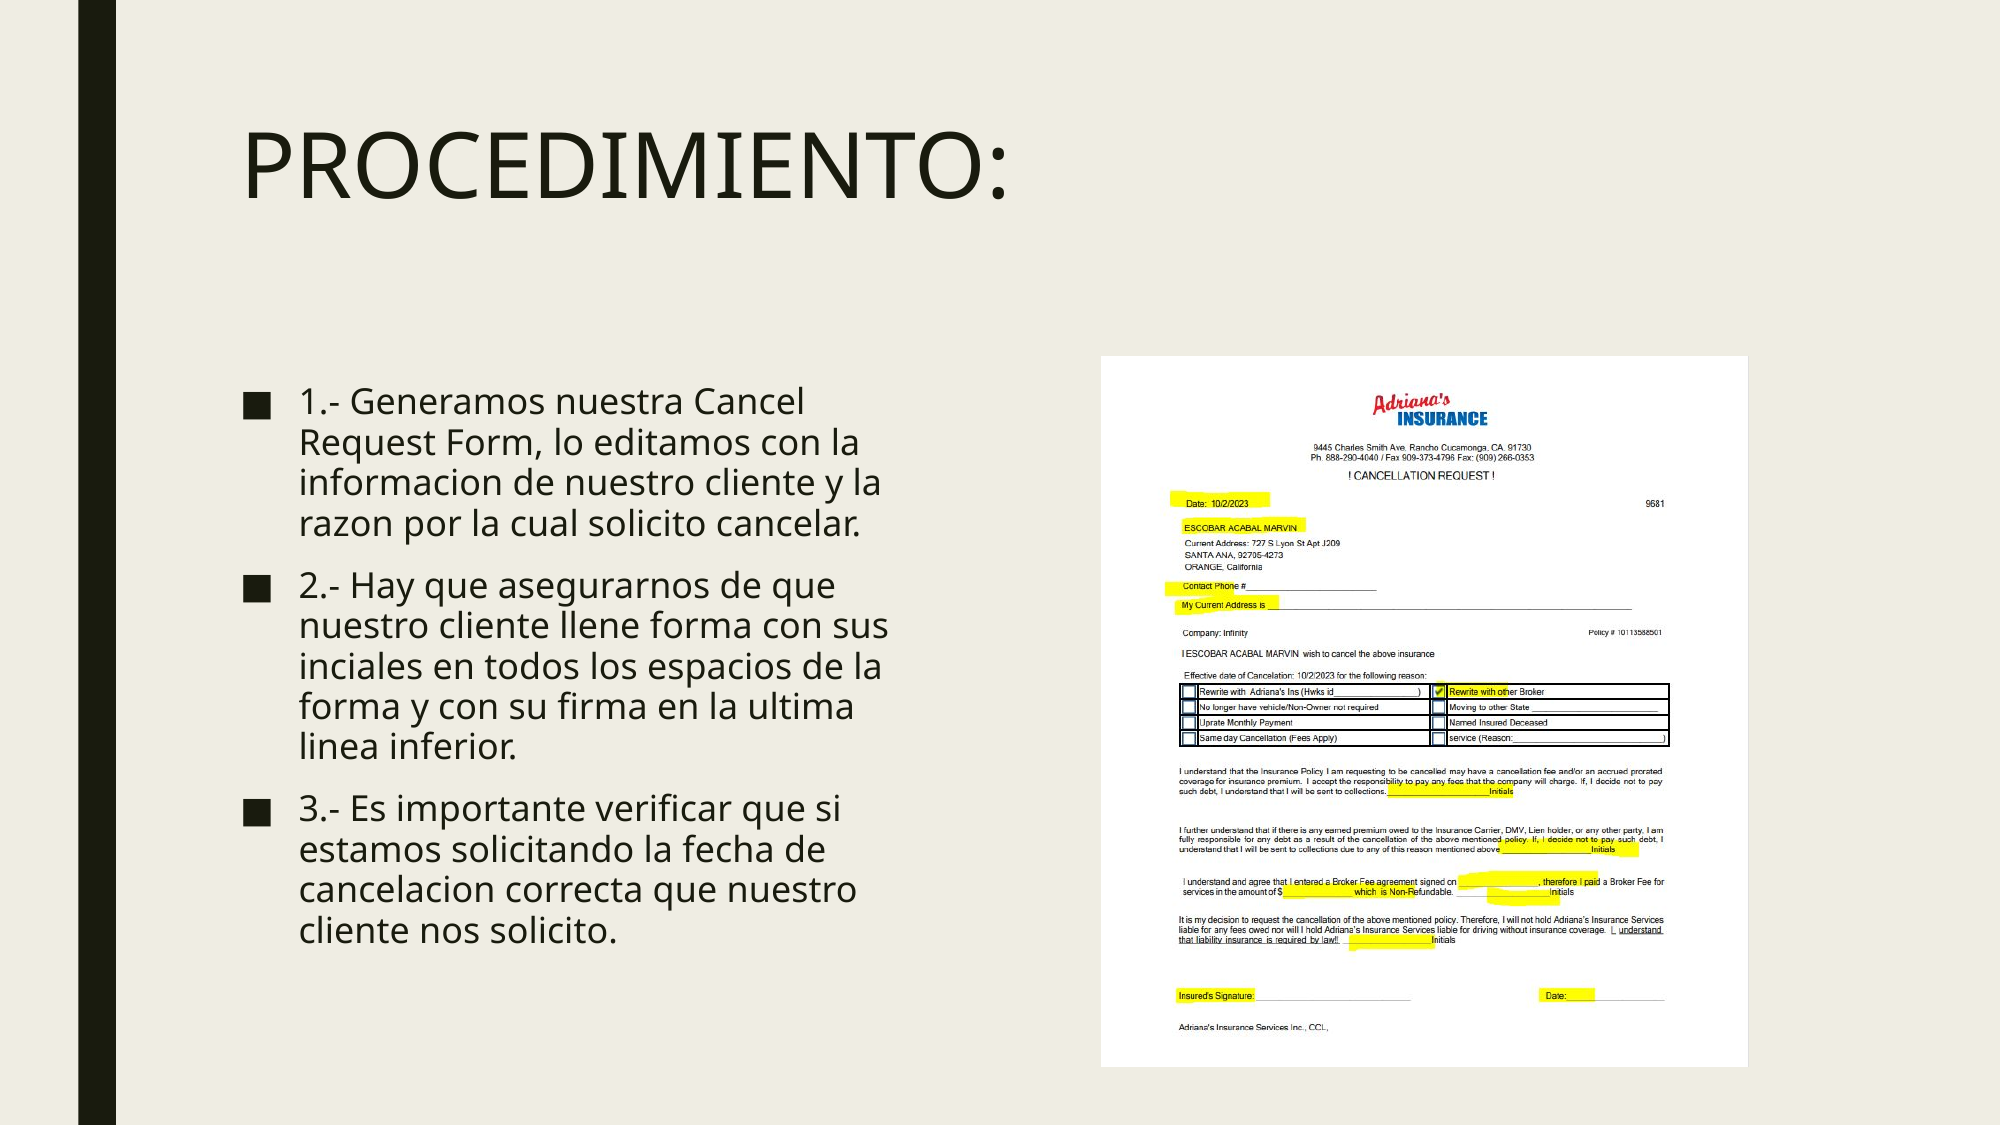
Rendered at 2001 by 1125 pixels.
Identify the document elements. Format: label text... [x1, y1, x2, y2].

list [1100, 356, 1750, 1067]
list 1.- Generamos nuestra Cancel Request Form, lo editamos con la informacion de nuestro cliente y la razon por la cual solicito cancelar. 2.- Hay que asegurarnos de que nuestro cliente llene forma con sus inciales en todos los espacios de la forma y con su firma en la ultima linea inferior. 3.- Es importante verificar que si estamos solicitando la fecha de cancelacion correcta que nuestro cliente nos solicito. [225, 375, 955, 963]
title PROCEDIMIENTO: [225, 112, 1800, 357]
